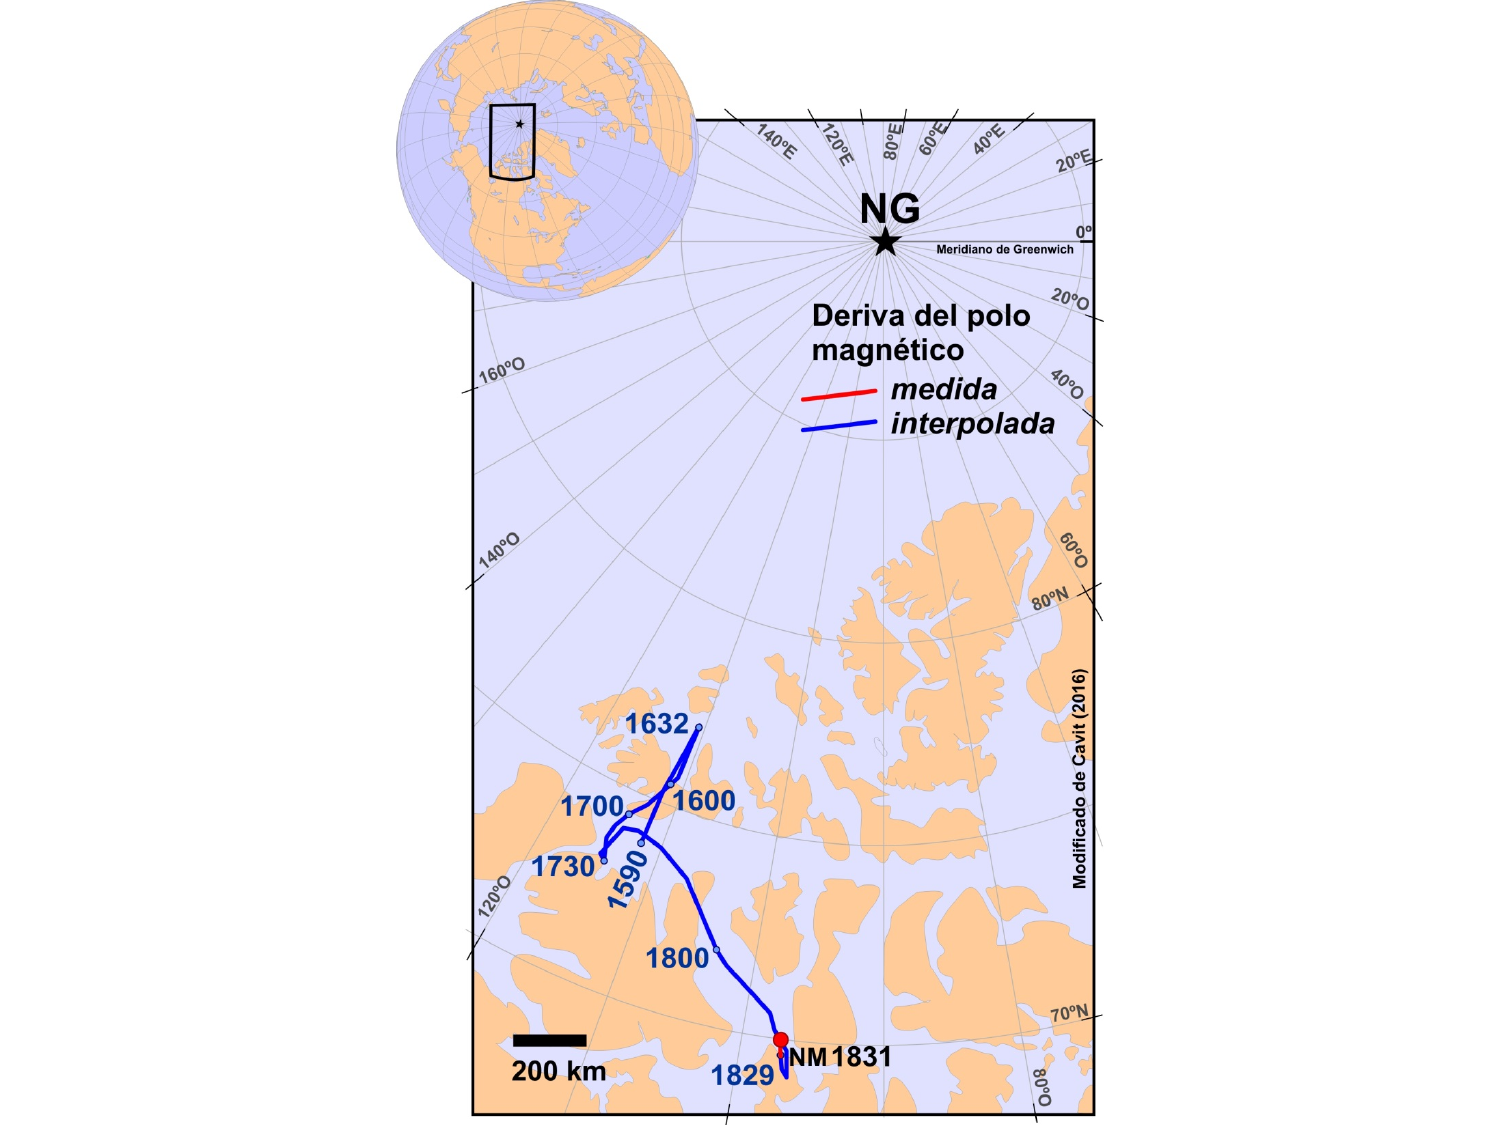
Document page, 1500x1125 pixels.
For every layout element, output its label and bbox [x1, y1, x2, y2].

picture [396, 0, 1104, 1125]
